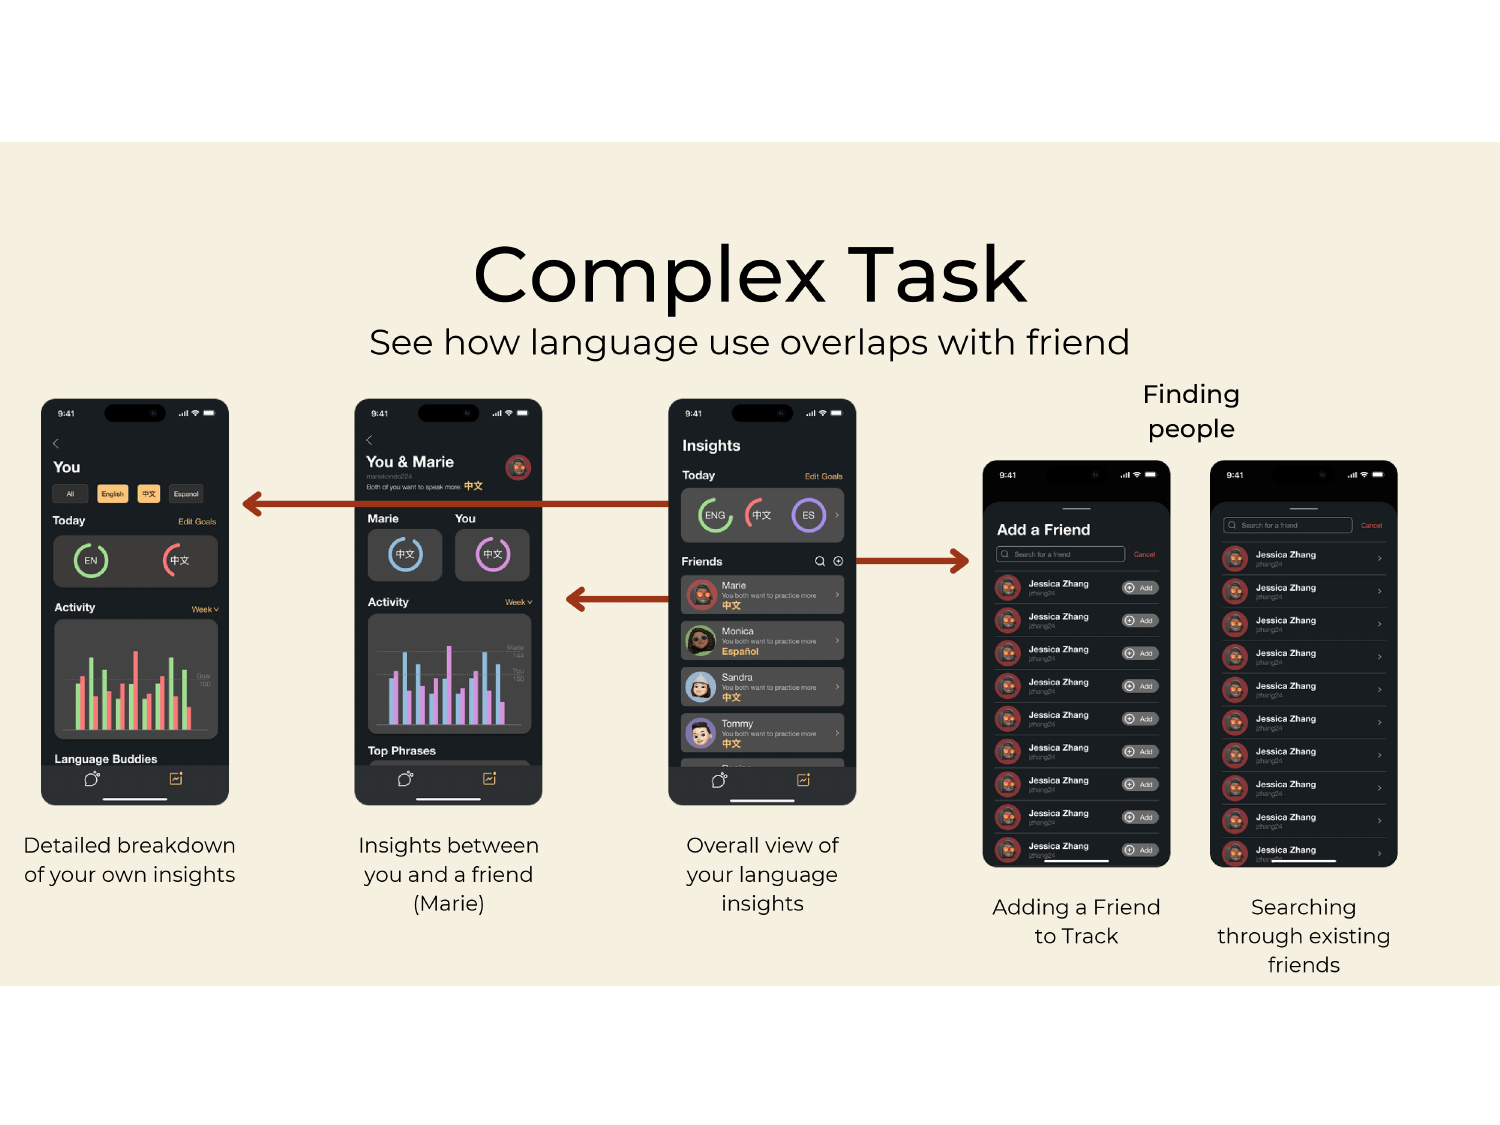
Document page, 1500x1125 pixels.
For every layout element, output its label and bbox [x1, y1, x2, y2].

picture [0, 141, 1500, 987]
